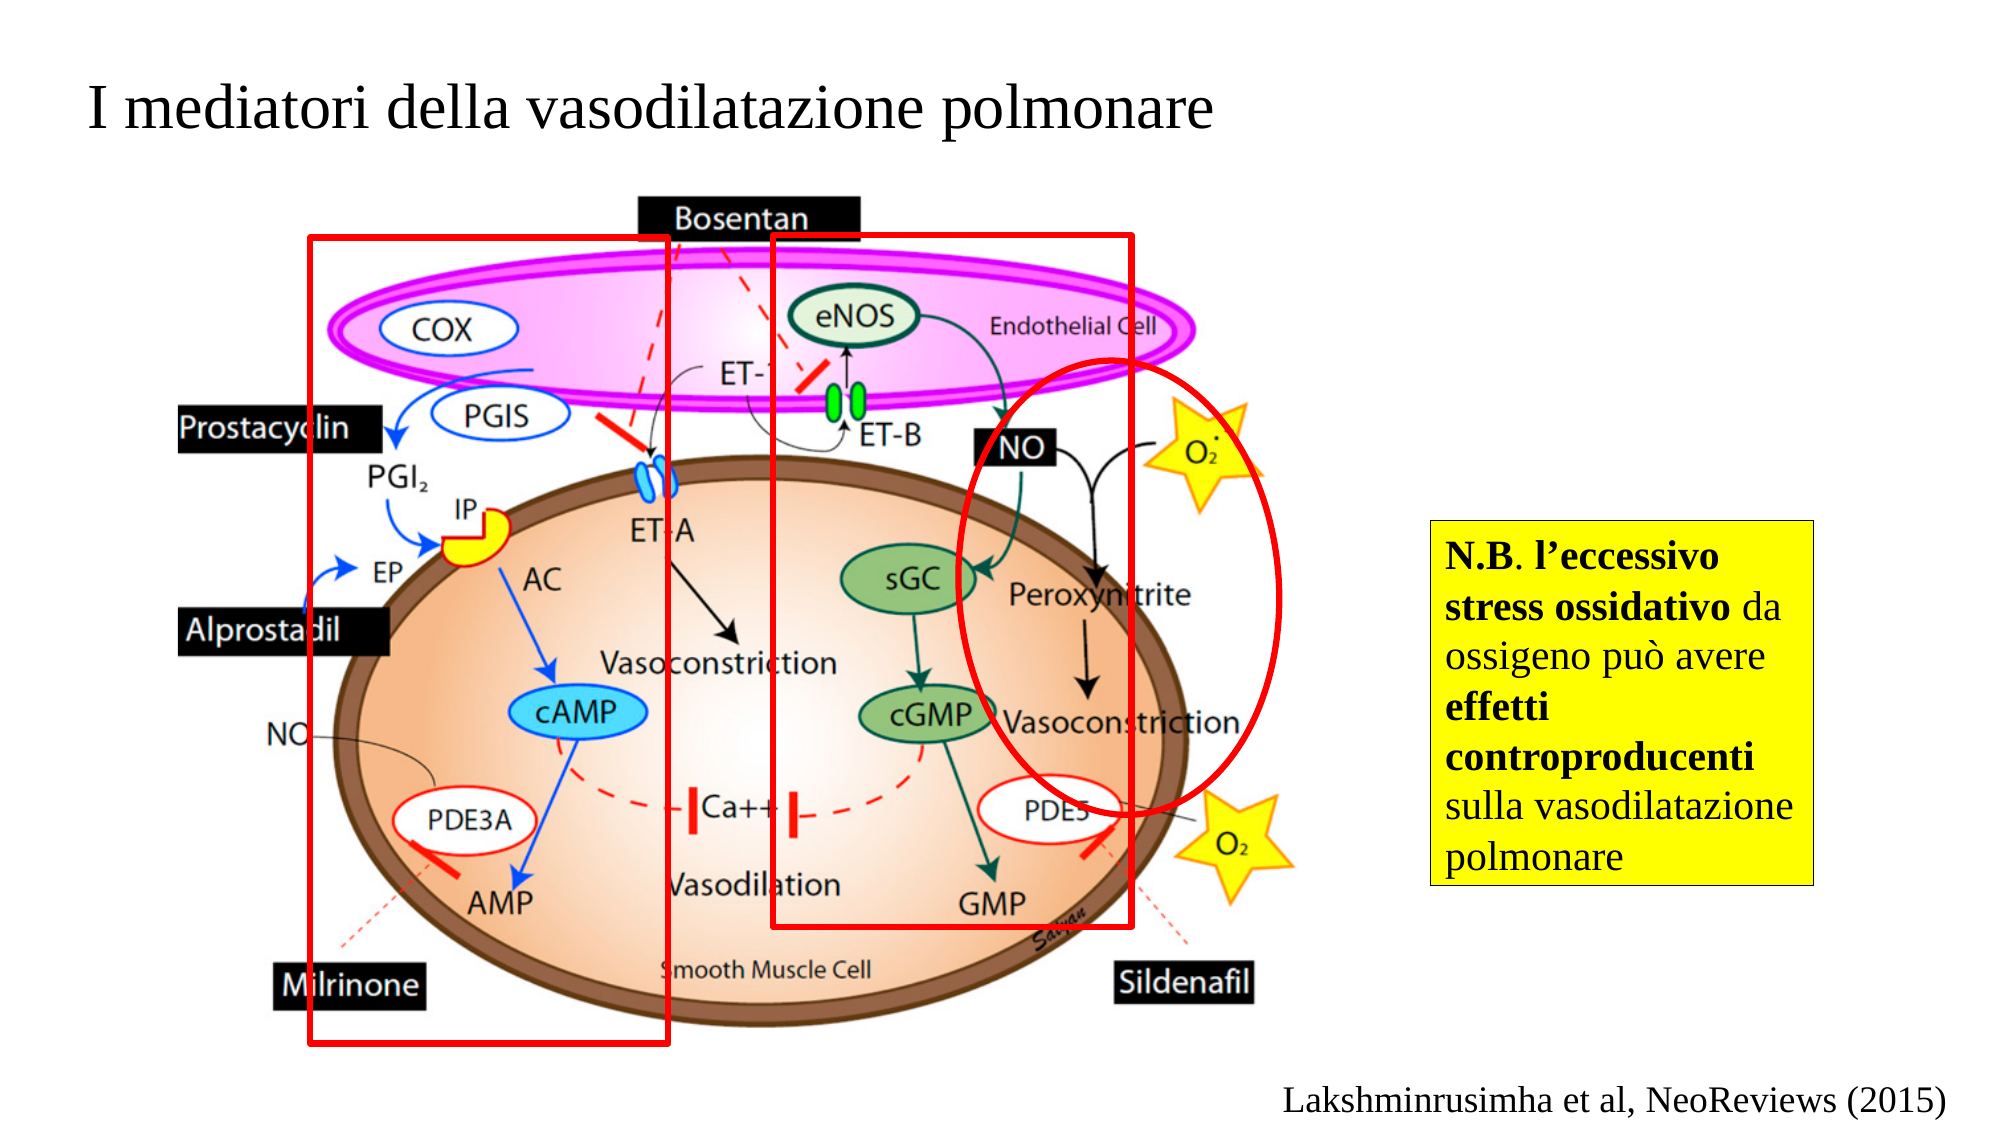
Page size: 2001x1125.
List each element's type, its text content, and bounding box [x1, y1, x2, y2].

picture [177, 194, 1299, 1077]
text_box N.B. l’eccessivo stress ossidativo da ossigeno può avere effetti controproducenti sulla vasodilatazione polmonare [1430, 520, 1814, 886]
text_box Lakshminrusimha et al, NeoReviews (2015) [1164, 1067, 1963, 1125]
text_box I mediatori della vasodilatazione polmonare [63, 20, 1240, 186]
